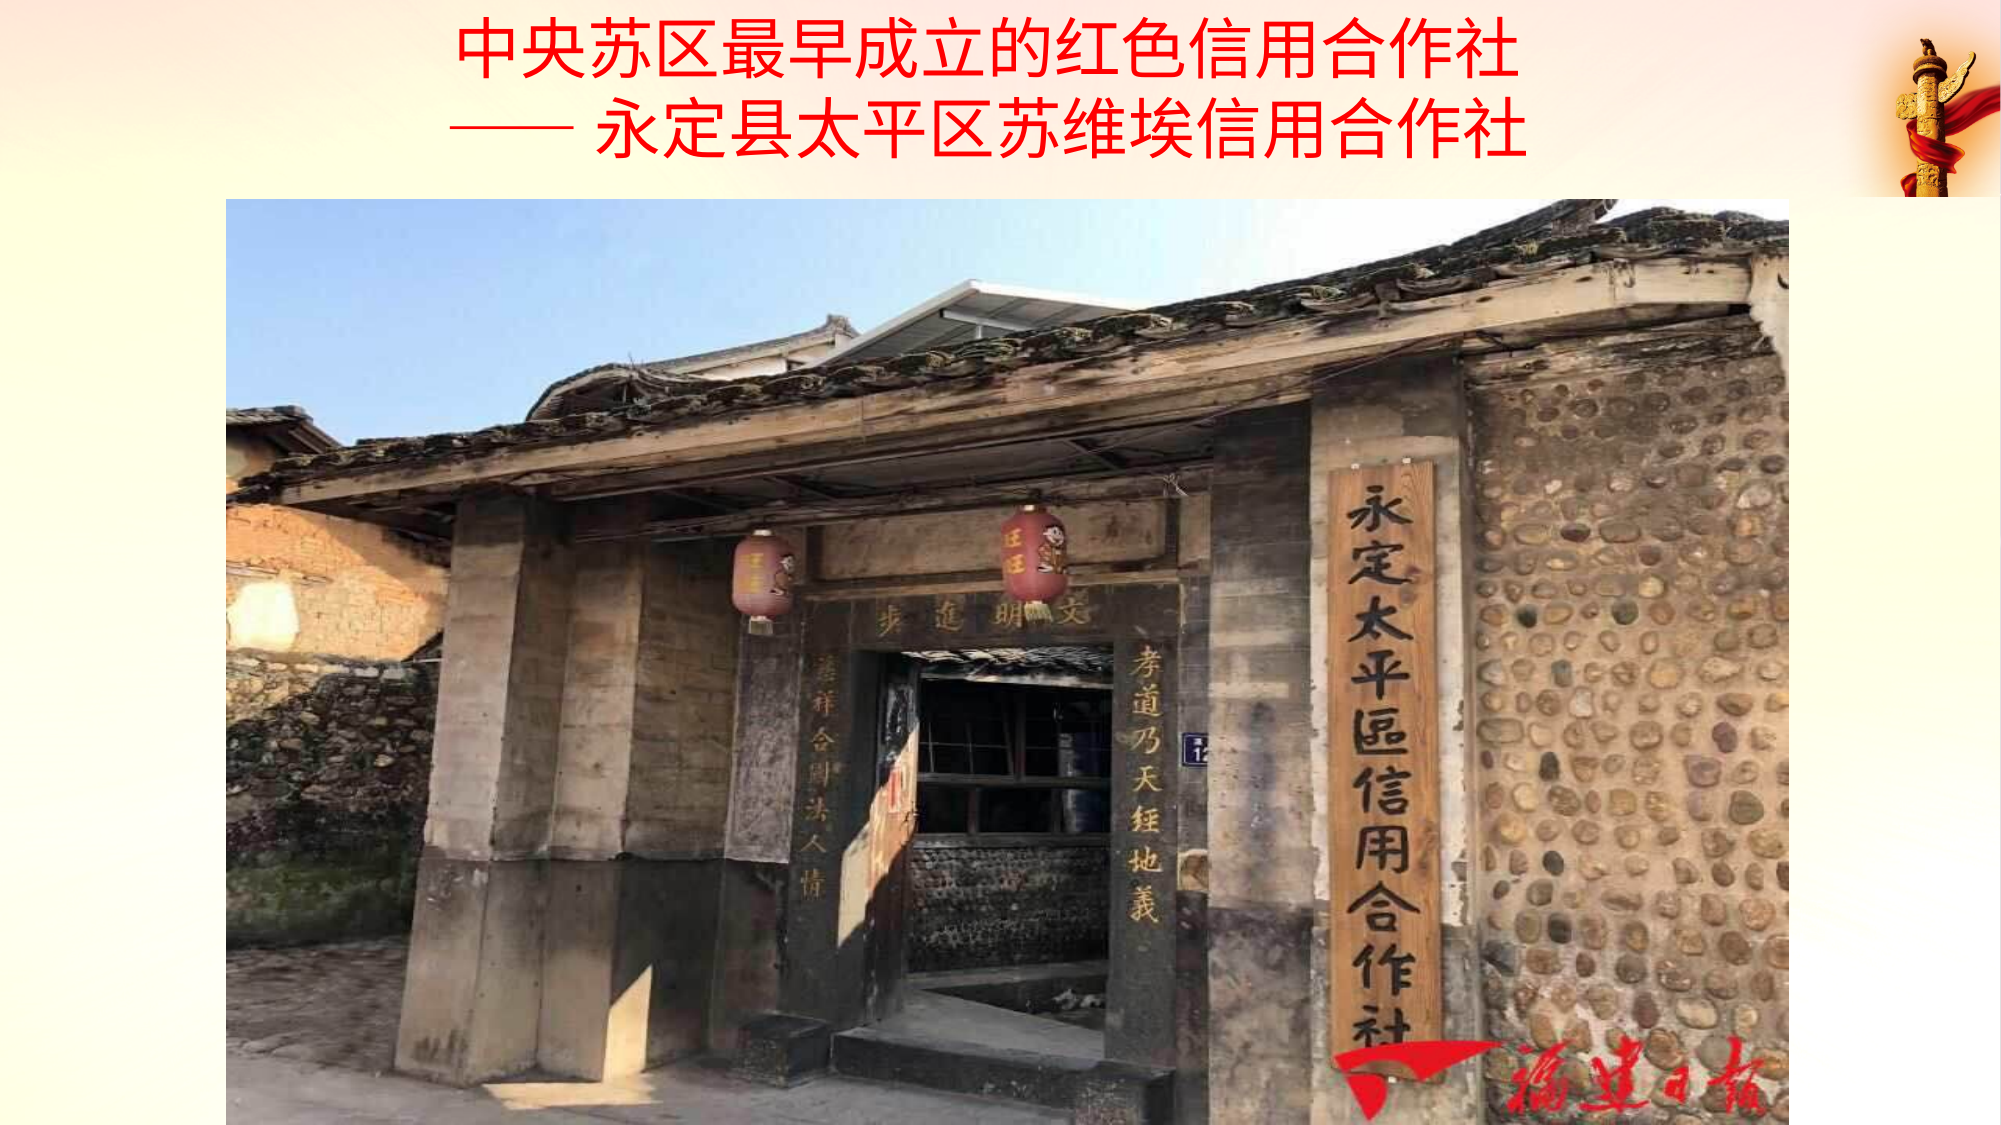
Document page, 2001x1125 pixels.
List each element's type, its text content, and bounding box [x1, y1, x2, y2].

text_box 中央苏区最早成立的红色信用合作社 ——永定县太平区苏维埃信用合作社 [162, 0, 1813, 255]
picture [1823, 0, 2001, 1125]
picture [226, 199, 1789, 1125]
